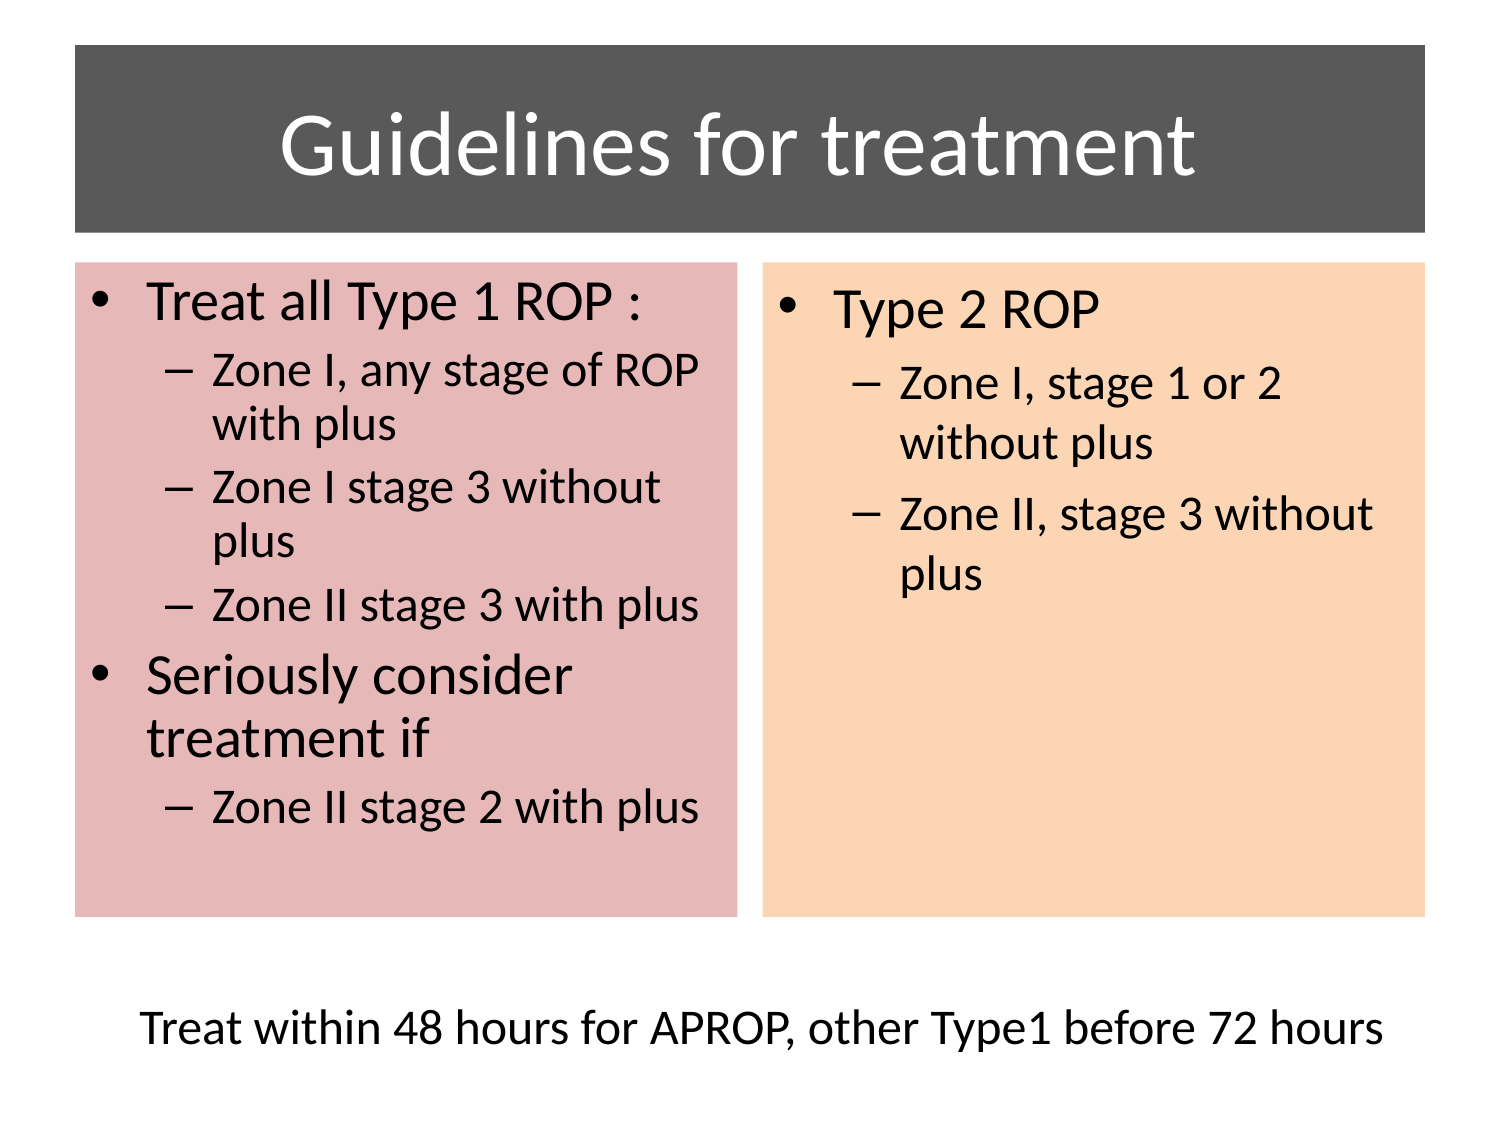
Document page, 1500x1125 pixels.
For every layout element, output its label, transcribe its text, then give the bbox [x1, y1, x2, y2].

list Type 2 ROP Zone I, stage 1 or 2 without plus Zone II, stage 3 without plus [762, 262, 1425, 917]
title Guidelines for treatment [75, 45, 1425, 233]
list Treat all Type 1 ROP : Zone I, any stage of ROP with plus Zone I stage 3 without plus Zone II stage 3 with plus Seriously consider treatment if Zone II stage 2 with plus [75, 262, 738, 917]
text_box Treat within 48 hours for APROP, other Type1 before 72 hours [124, 987, 1411, 1063]
